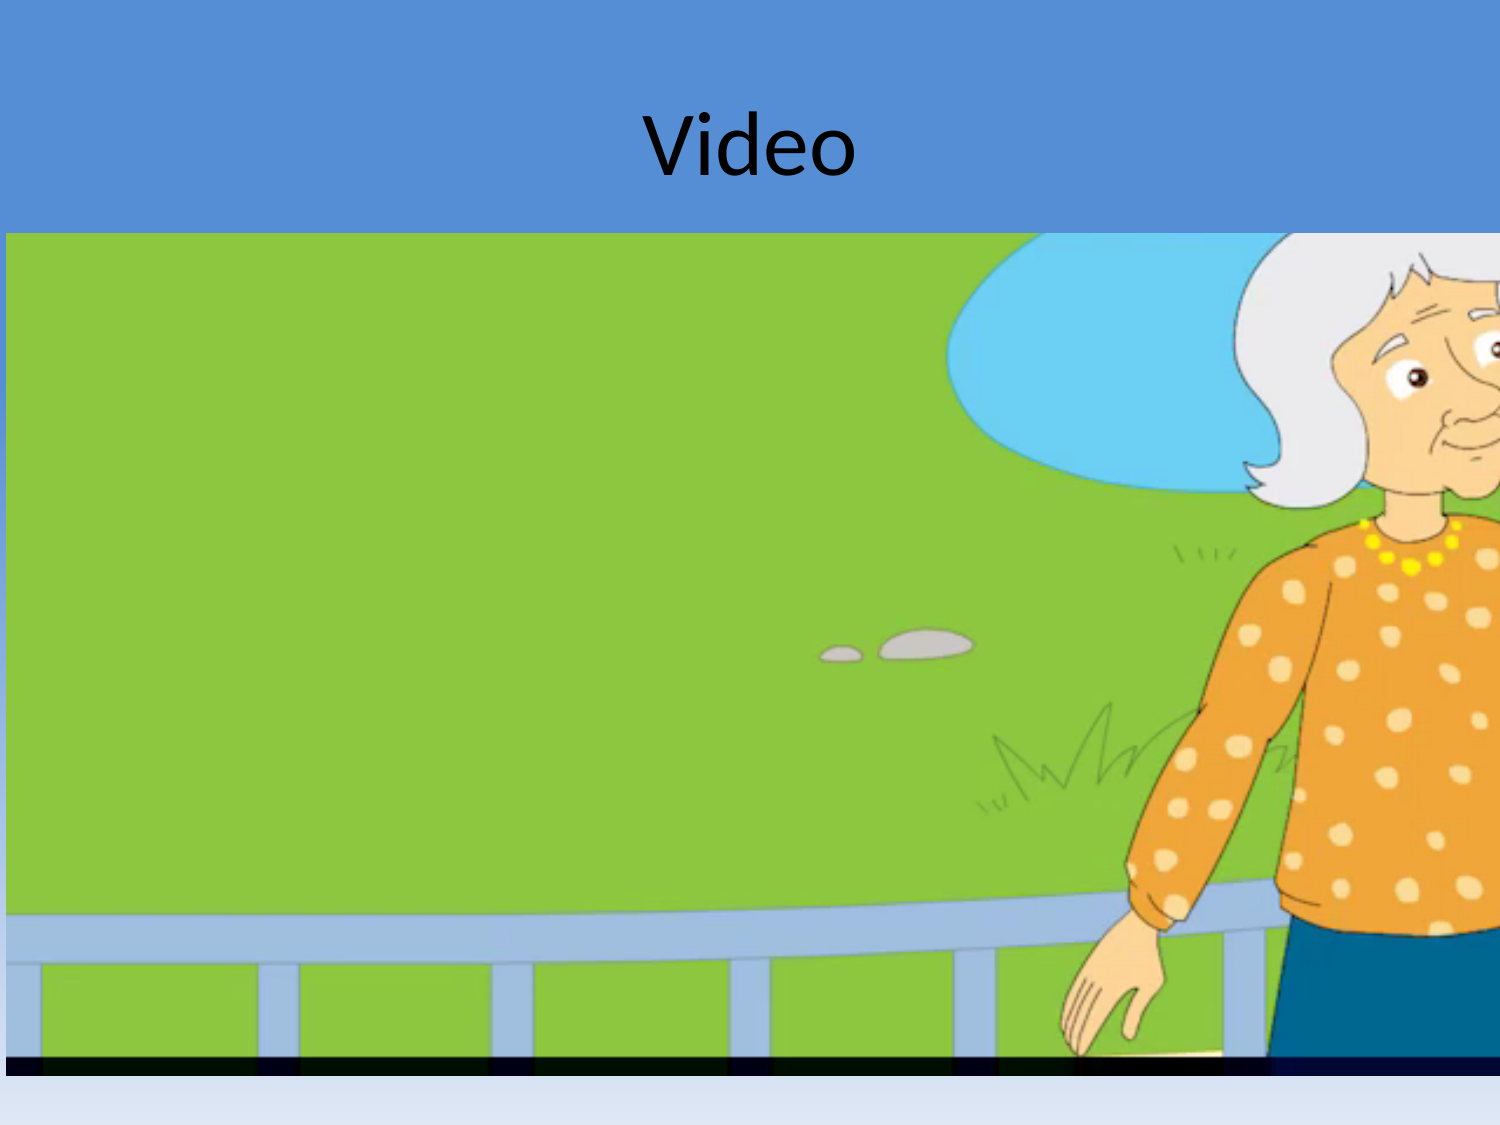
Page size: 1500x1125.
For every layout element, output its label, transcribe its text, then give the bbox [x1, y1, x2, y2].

title Video [75, 45, 1425, 230]
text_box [5, 232, 1500, 1077]
